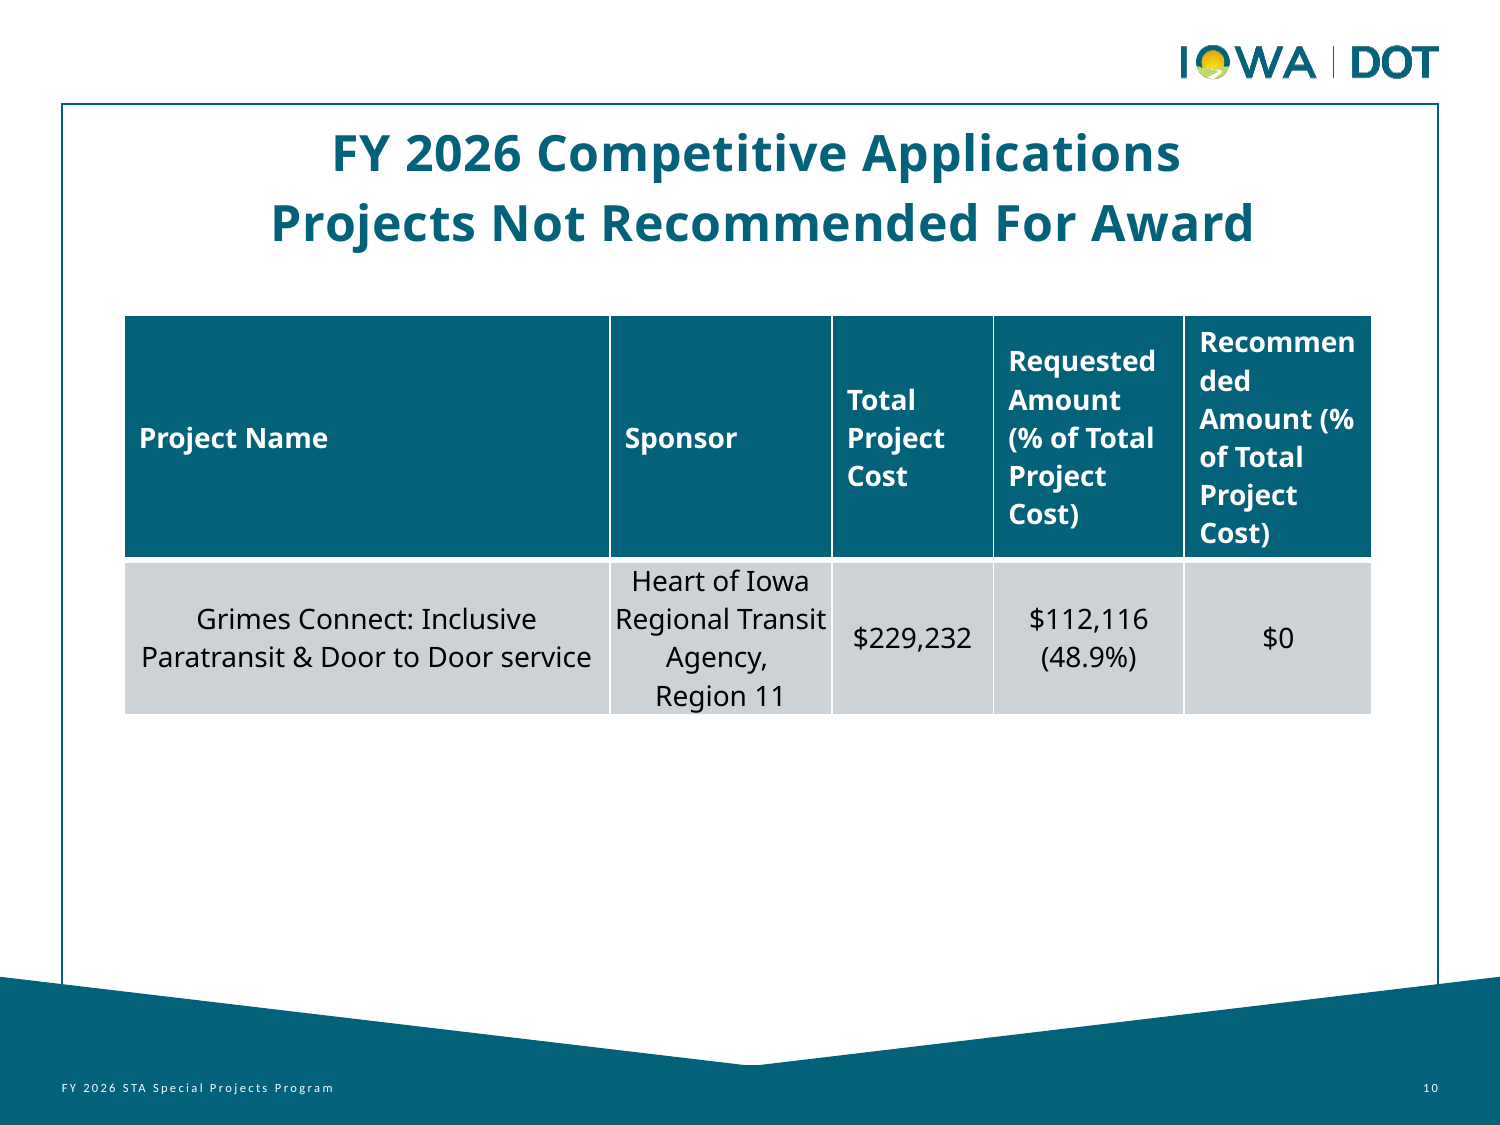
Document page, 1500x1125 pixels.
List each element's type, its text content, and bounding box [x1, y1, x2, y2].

table_header Total Project Cost [833, 316, 993, 557]
table_header Requested Amount (% of Total Project Cost) [994, 316, 1183, 557]
picture [1161, 24, 1459, 100]
table_cell $112,116 (48.9%) [994, 563, 1183, 714]
table_header Project Name [125, 316, 609, 557]
table_cell Heart of Iowa Regional Transit Agency, Region 11 [611, 563, 831, 714]
table_cell $0 [1185, 563, 1371, 714]
table_header Sponsor [611, 316, 831, 557]
table_cell Grimes Connect: Inclusive Paratransit & Door to Door service [125, 563, 609, 714]
table_cell $229,232 [833, 563, 993, 714]
table_header Recommended Amount (% of Total Project Cost) [1185, 316, 1371, 557]
list FY 2026 Competitive Applications Projects Not Recommended For Award [123, 164, 1404, 260]
